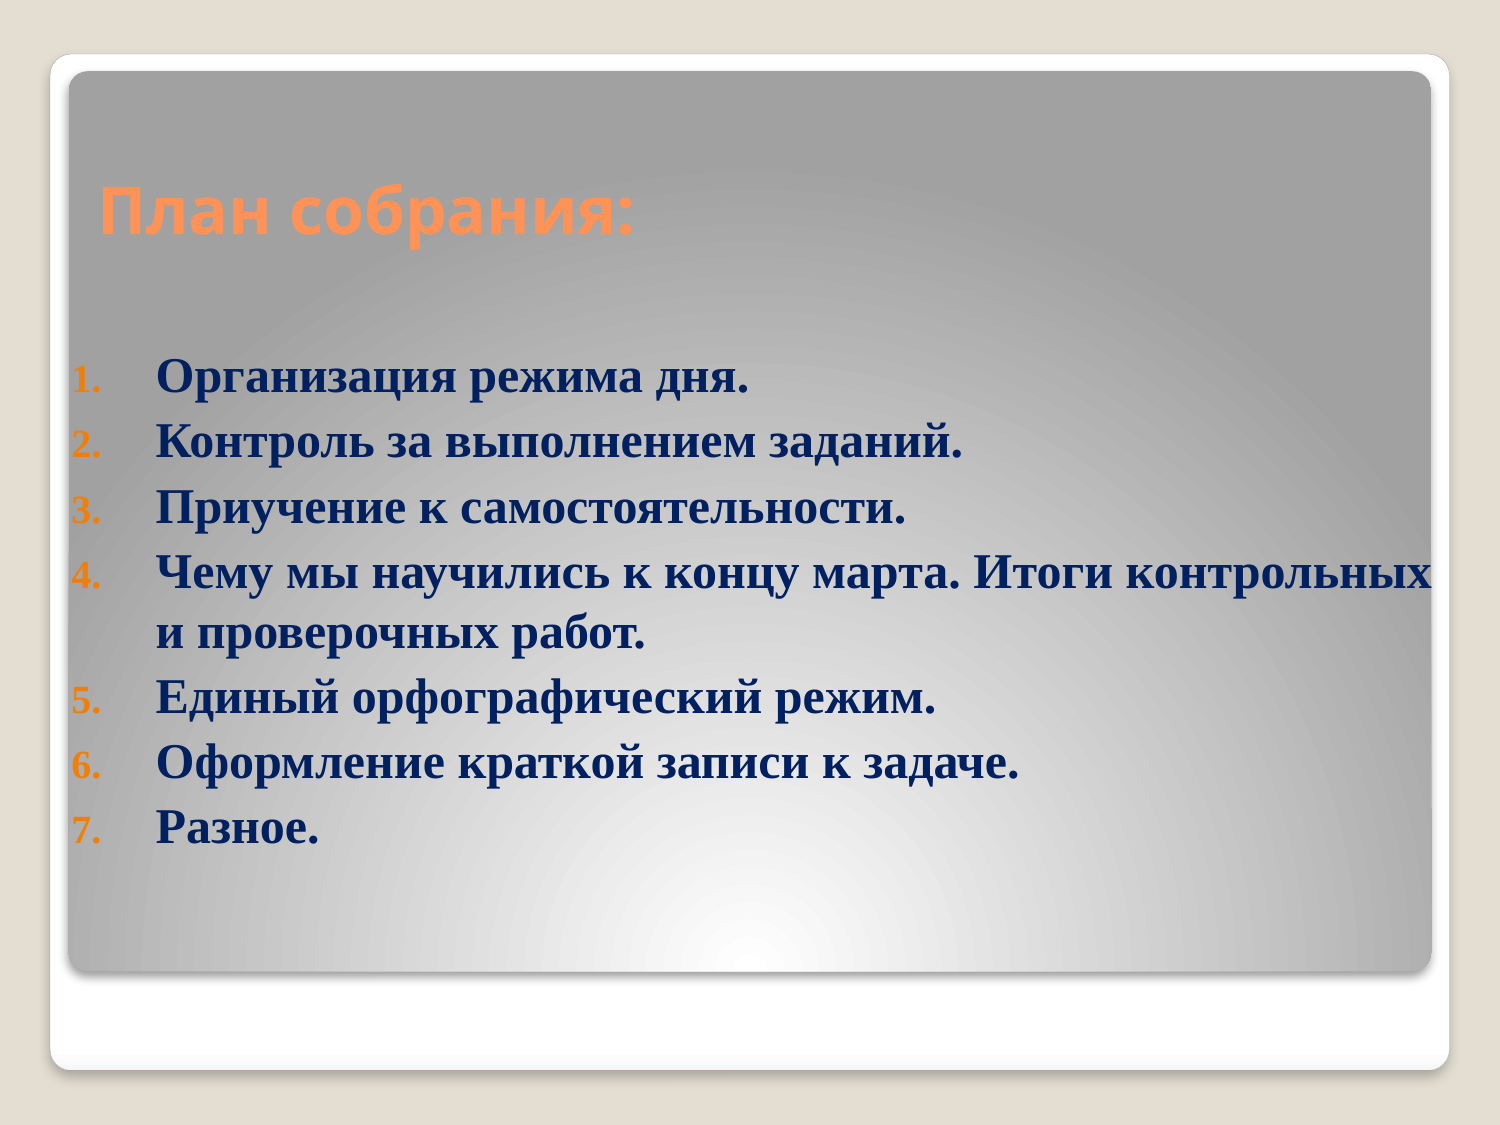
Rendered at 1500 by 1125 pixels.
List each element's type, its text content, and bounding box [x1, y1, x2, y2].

title План собрания: [82, 160, 1425, 256]
list Организация режима дня. Контроль за выполнением заданий. Приучение к самостоятельности. Чему мы научились к концу марта. Итоги контрольных и проверочных работ. Единый орфографический режим. Оформление краткой записи к задаче. Разное. [41, 262, 1459, 965]
